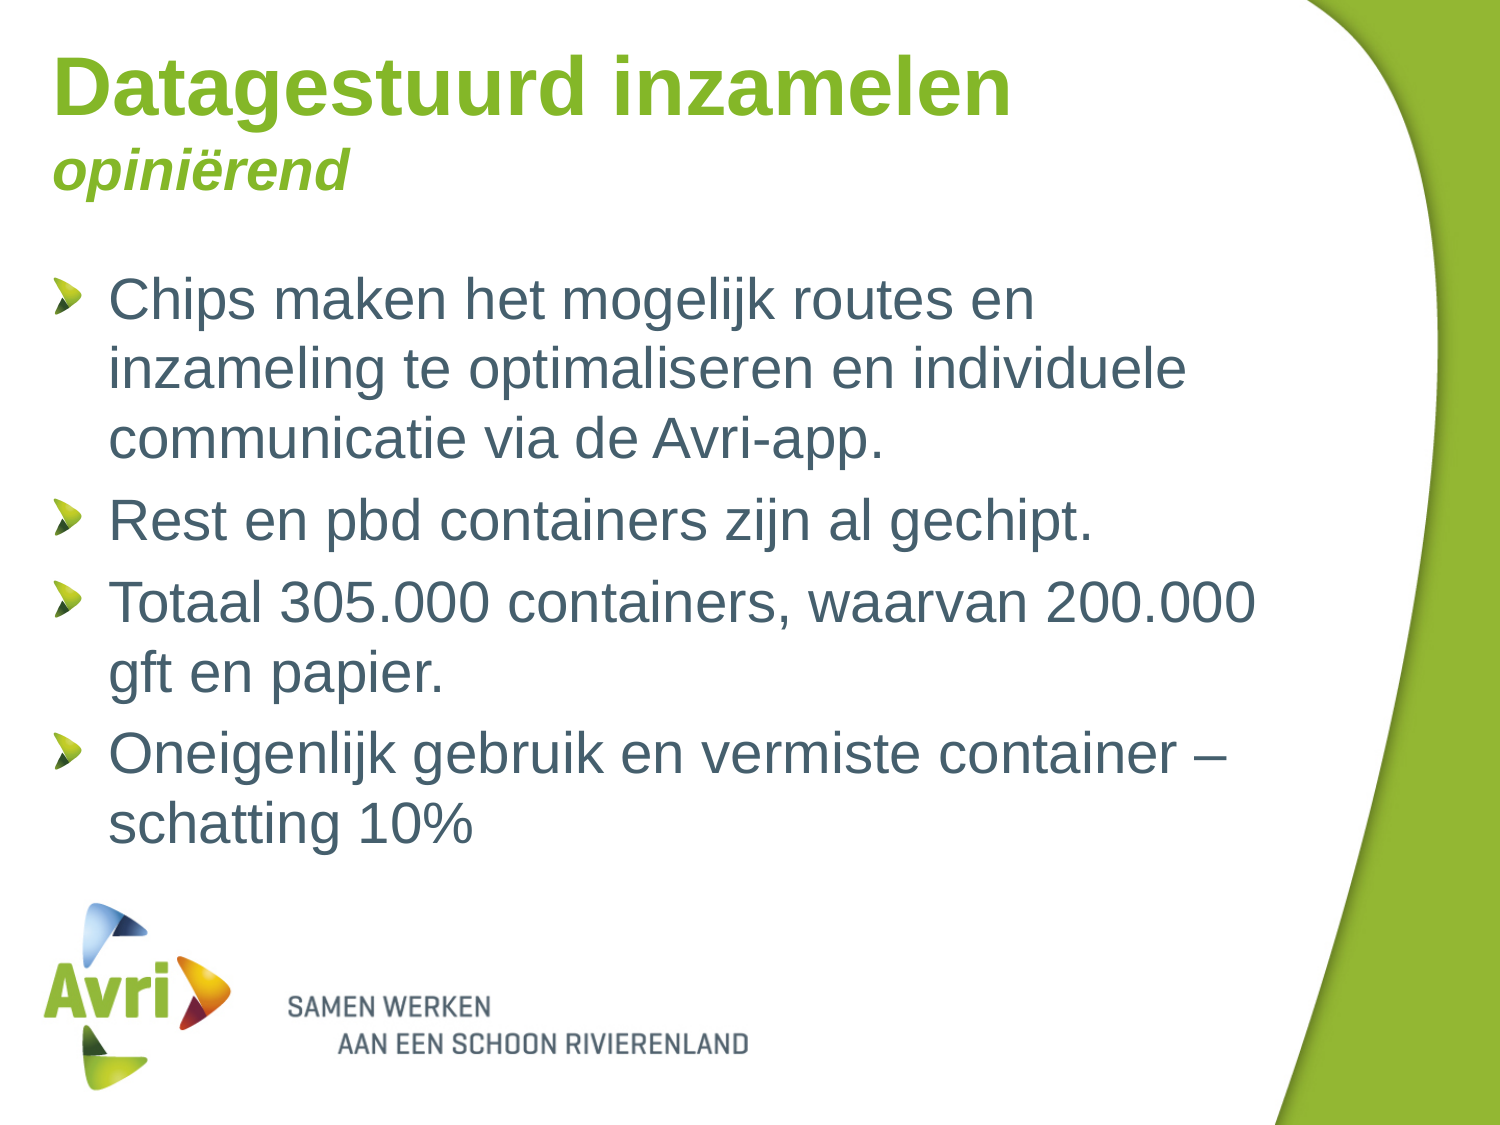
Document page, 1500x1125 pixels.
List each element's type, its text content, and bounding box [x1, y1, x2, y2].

list Chips maken het mogelijk routes en inzameling te optimaliseren en individuele communicatie via de Avri-app. Rest en pbd containers zijn al gechipt. Totaal 305.000 containers, waarvan 200.000 gft en papier. Oneigenlijk gebruik en vermiste container – schatting 10% [36, 252, 1288, 872]
picture [0, 0, 1500, 1125]
title Datagestuurd inzamelen opiniërend [37, 24, 1288, 252]
